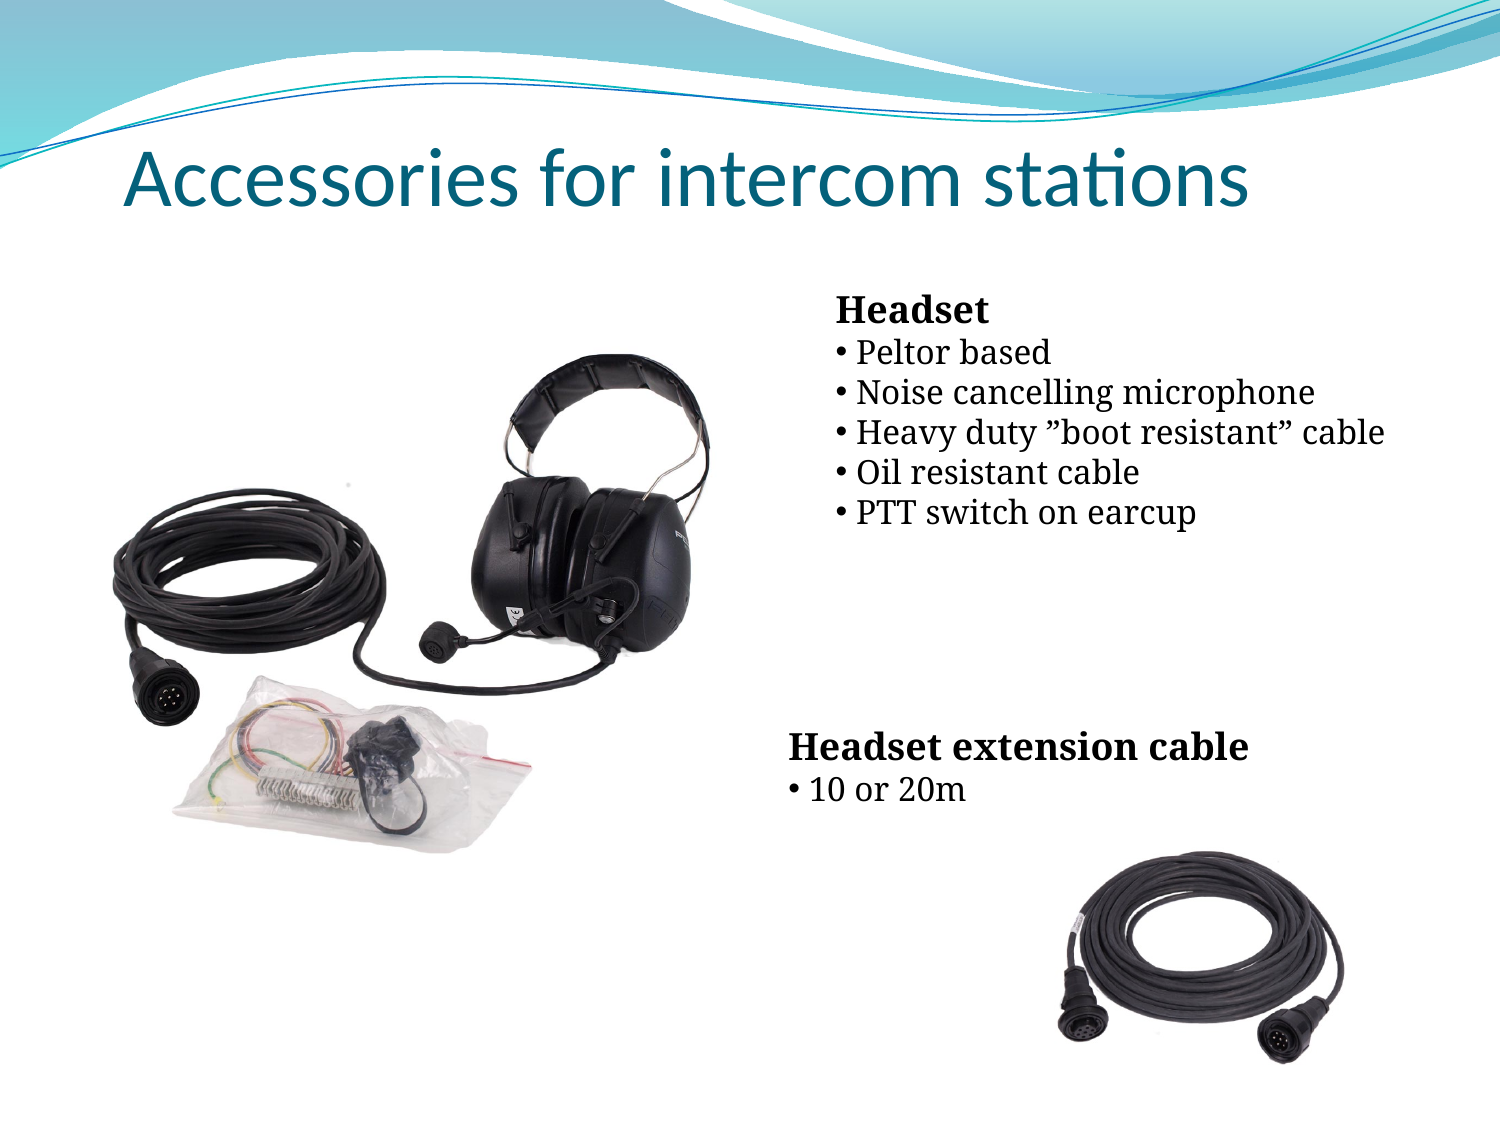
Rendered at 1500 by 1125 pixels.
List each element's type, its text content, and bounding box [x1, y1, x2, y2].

title Accessories for intercom stations [123, 113, 1474, 338]
picture [76, 266, 751, 941]
picture [1021, 770, 1377, 1125]
text_box Headset extension cable 10 or 20m [773, 715, 1306, 816]
text_box Headset Peltor based Noise cancelling microphone Heavy duty ”boot resistant” cable Oil resistant cable PTT switch on earcup [820, 278, 1436, 539]
